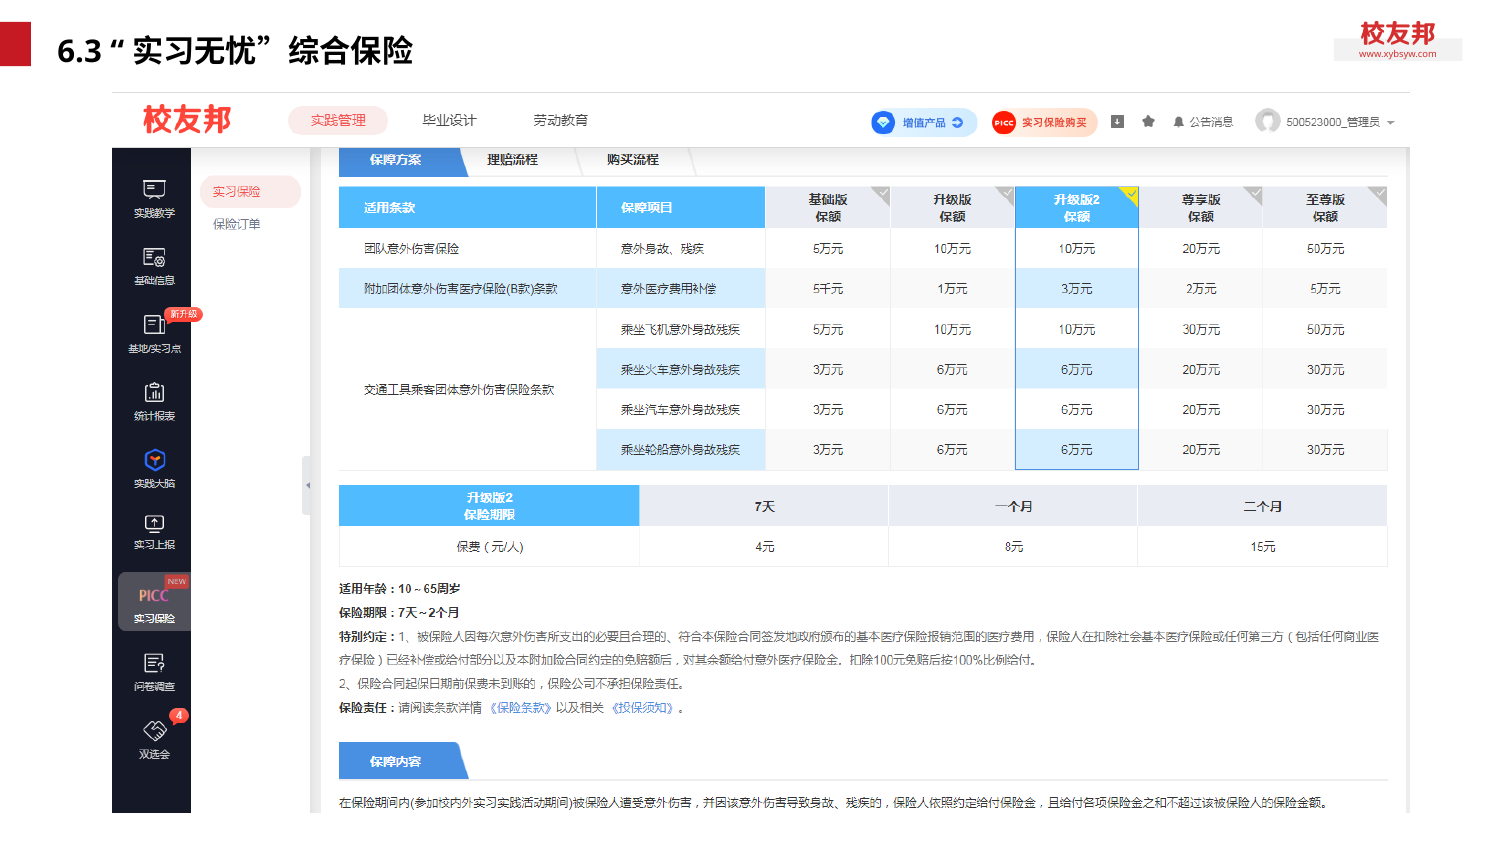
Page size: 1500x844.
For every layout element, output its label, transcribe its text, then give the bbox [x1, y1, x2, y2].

title 6.3 “实习无忧”综合保险 [42, 11, 939, 77]
picture [112, 91, 1410, 813]
picture [1361, 21, 1435, 45]
